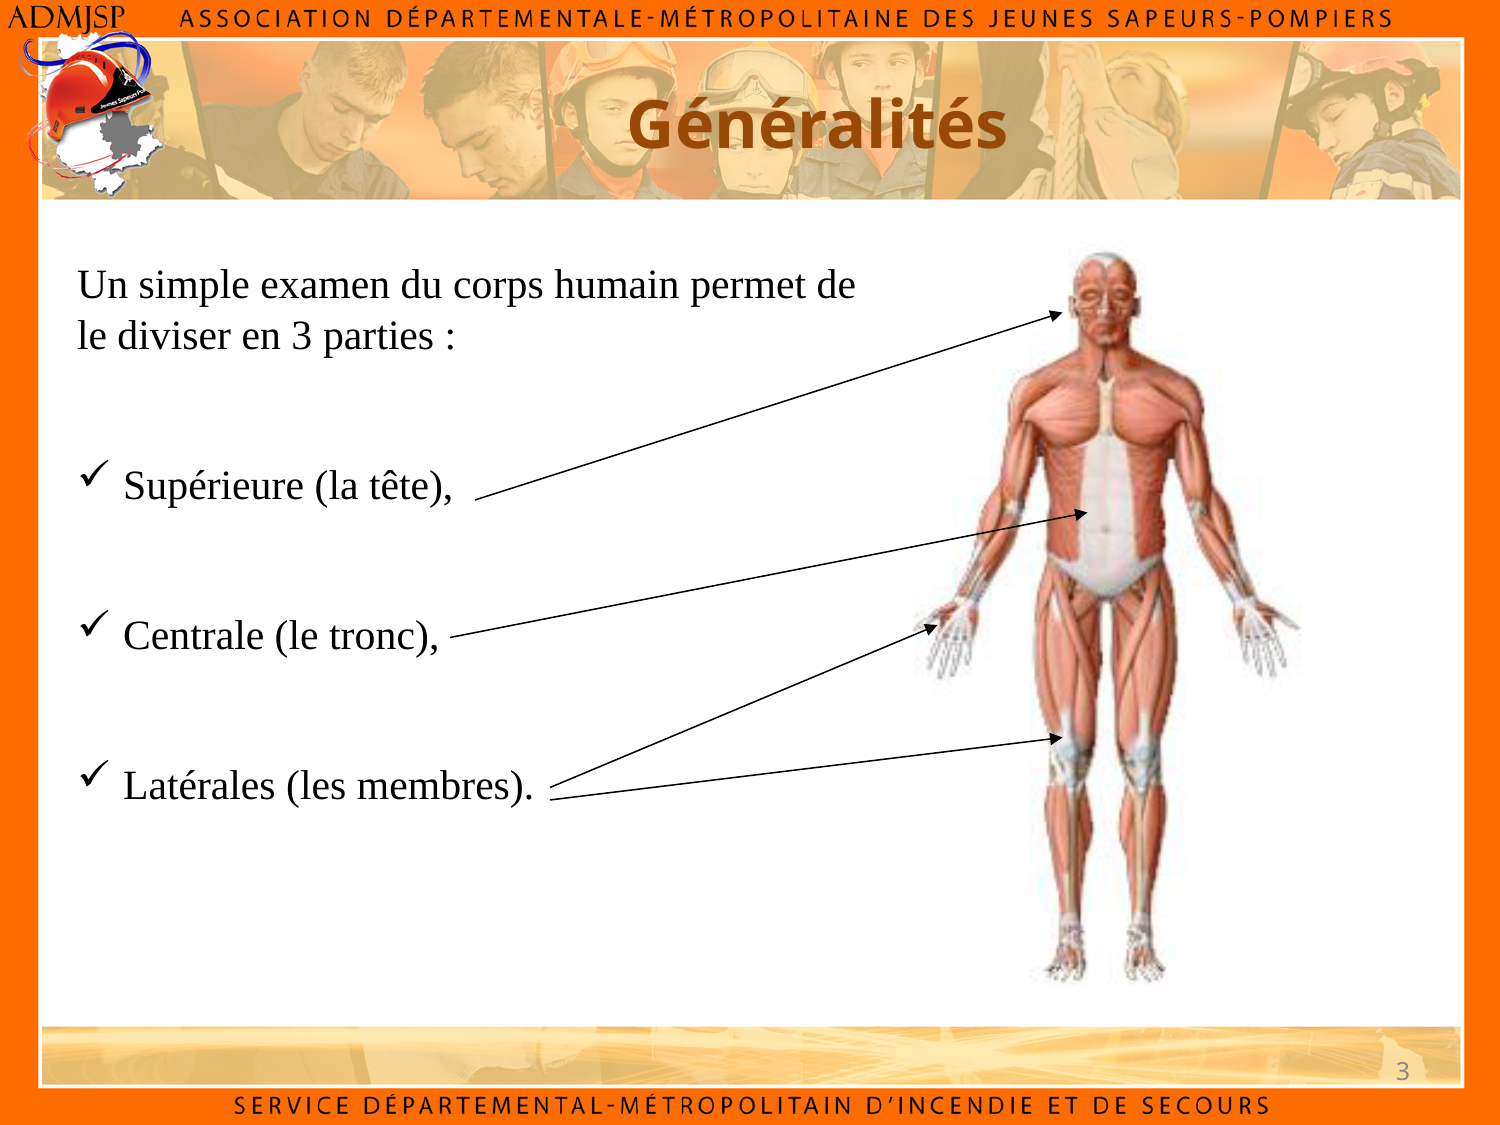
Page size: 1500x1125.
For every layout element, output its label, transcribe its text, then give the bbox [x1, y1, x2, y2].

title Généralités [183, 45, 1454, 200]
picture [0, 0, 1500, 1125]
slide_number 3 [1074, 1042, 1425, 1103]
text_box Un simple examen du corps humain permet de le diviser en 3 parties : Supérieure (la tête), Centrale (le tronc), Latérales (les membres). [62, 249, 864, 815]
